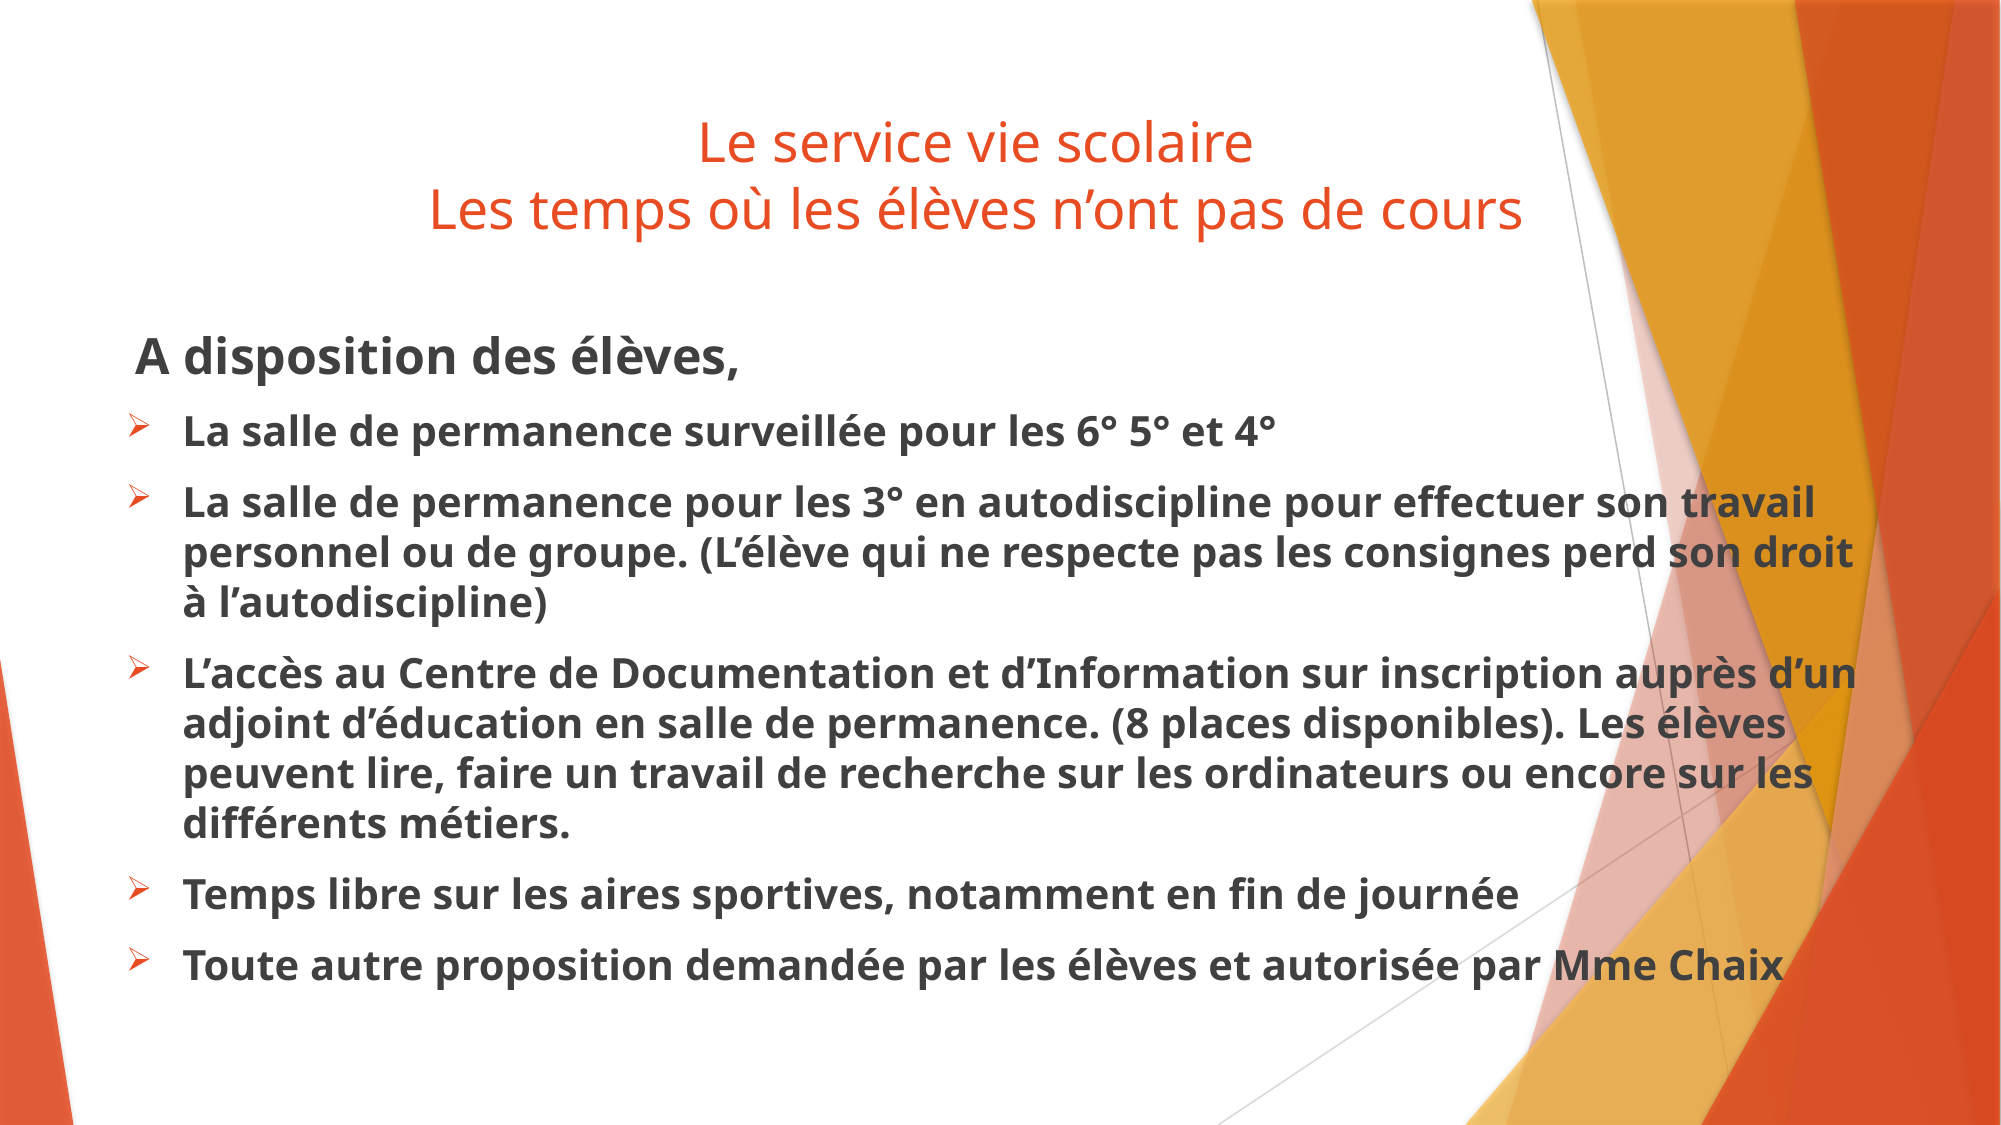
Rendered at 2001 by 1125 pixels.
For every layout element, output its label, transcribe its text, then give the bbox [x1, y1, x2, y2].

list A disposition des élèves, La salle de permanence surveillée pour les 6° 5° et 4° La salle de permanence pour les 3° en autodiscipline pour effectuer son travail personnel ou de groupe. (L’élève qui ne respecte pas les consignes perd son droit à l’autodiscipline) L’accès au Centre de Documentation et d’Information sur inscription auprès d’un adjoint d’éducation en salle de permanence. (8 places disponibles). Les élèves peuvent lire, faire un travail de recherche sur les ordinateurs ou encore sur les différents métiers. Temps libre sur les aires sportives, notamment en fin de journée Toute autre proposition demandée par les élèves et autorisée par Mme Chaix [111, 316, 1882, 1086]
title Le service vie scolaire Les temps où les élèves n’ont pas de cours [111, 99, 1844, 316]
